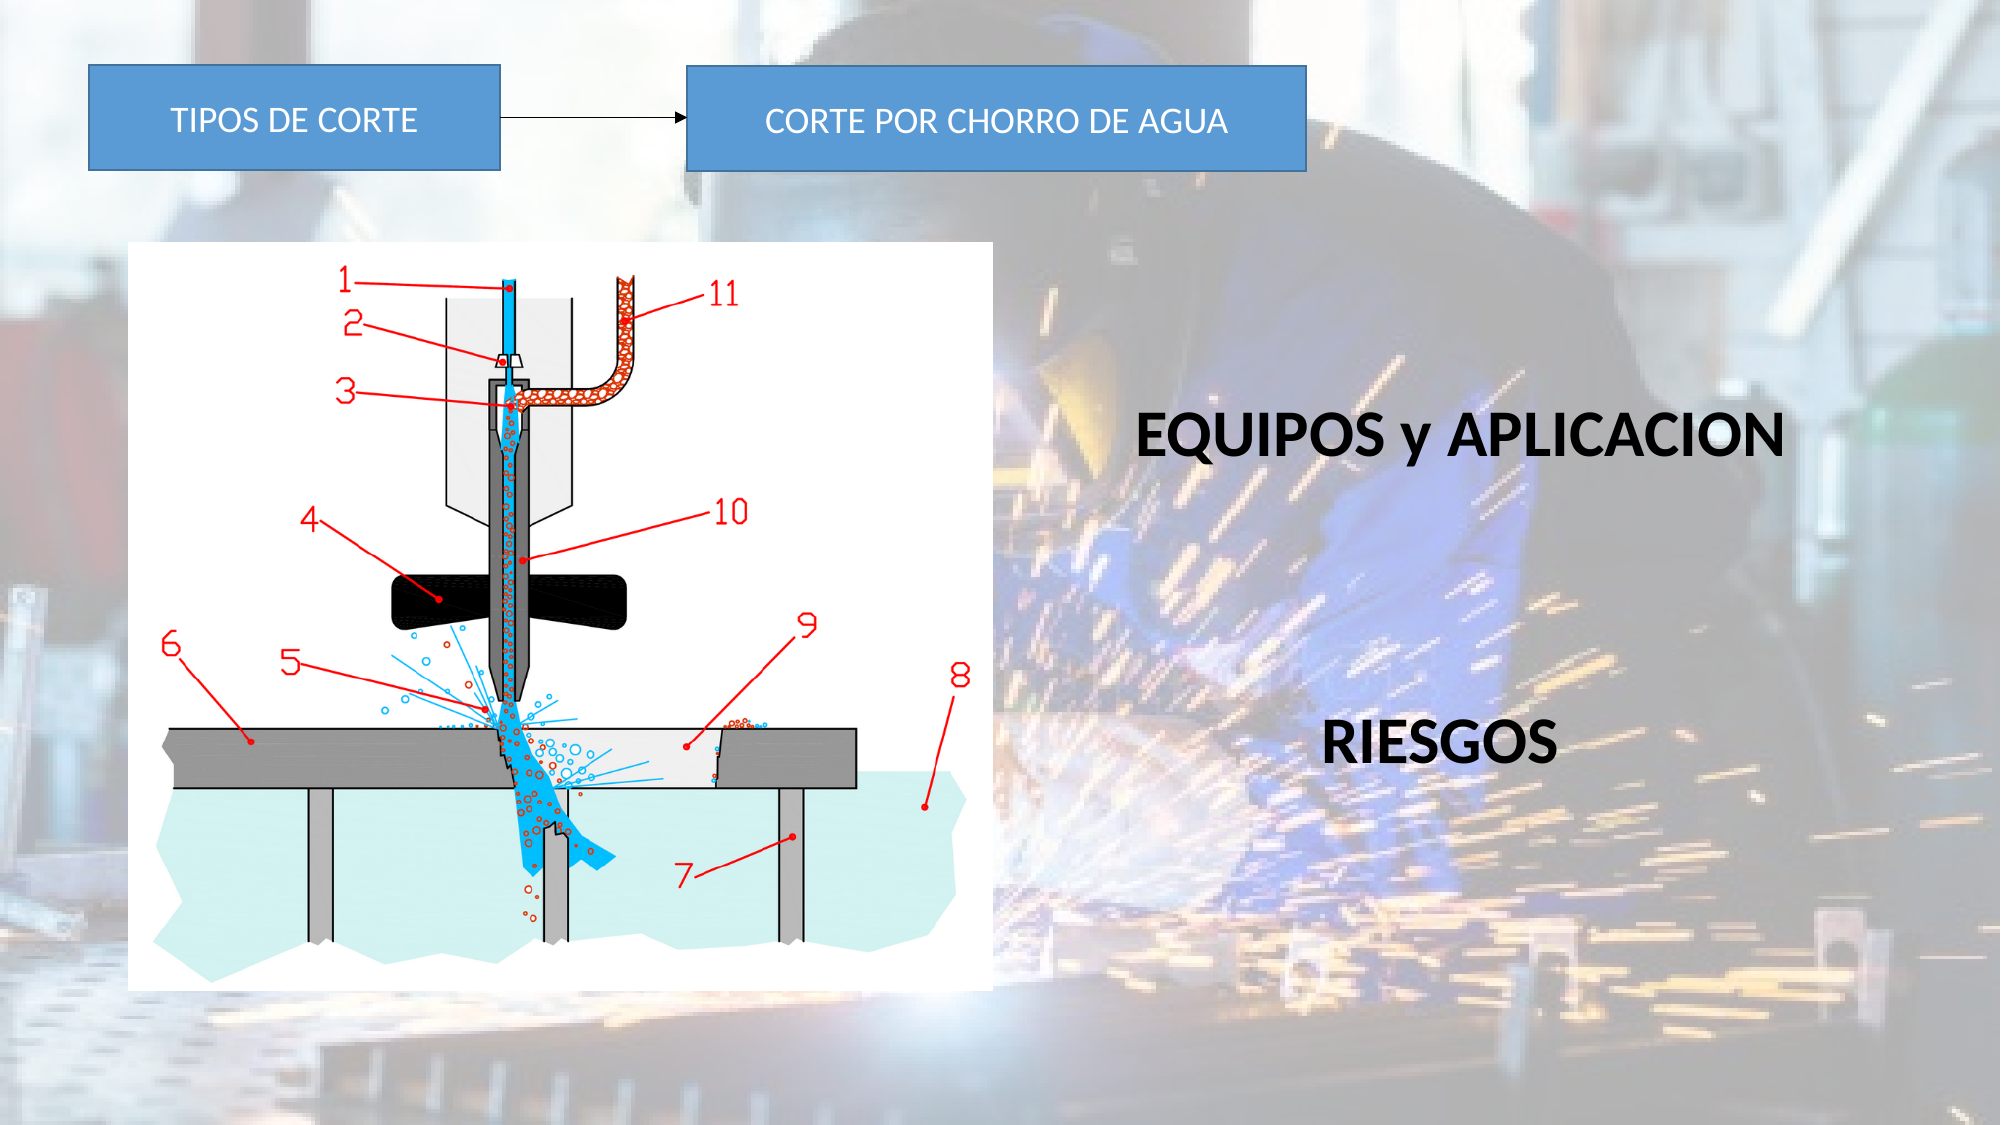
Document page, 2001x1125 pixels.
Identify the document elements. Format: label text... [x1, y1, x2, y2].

text_box TIPOS DE CORTE [88, 64, 501, 171]
text_box RIESGOS [1306, 689, 1748, 785]
text_box CORTE POR CHORRO DE AGUA [686, 65, 1307, 172]
text_box EQUIPOS y APLICACION [1120, 382, 1852, 477]
picture [127, 242, 993, 991]
